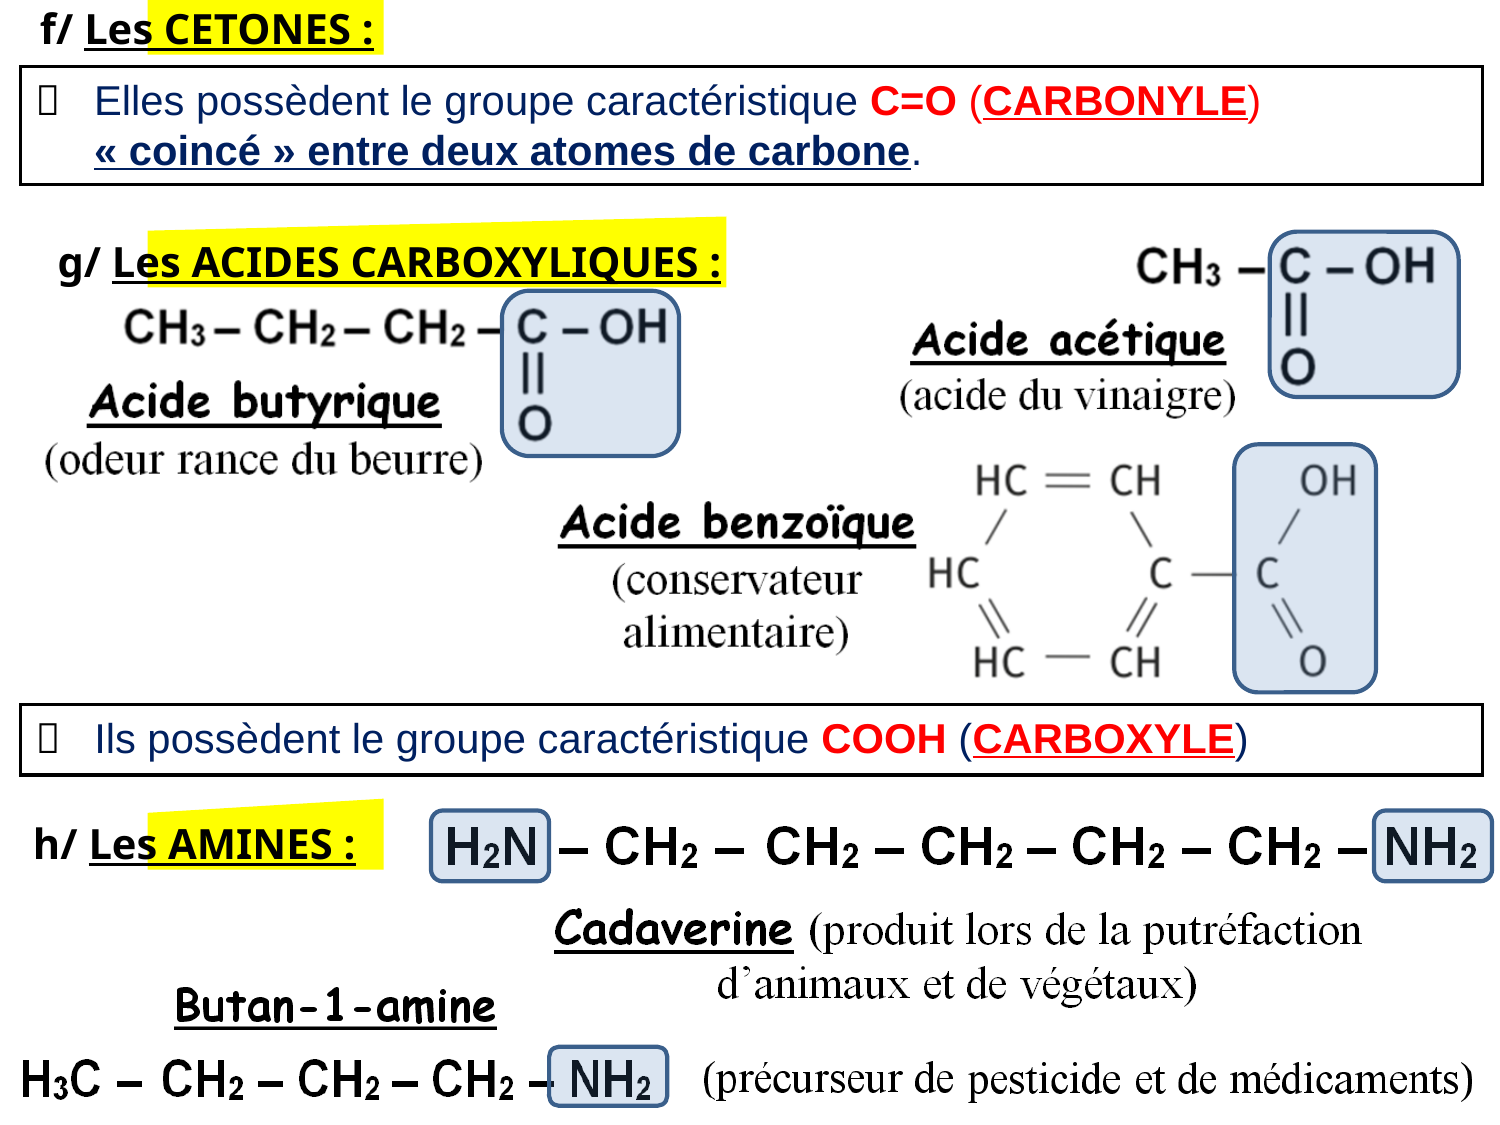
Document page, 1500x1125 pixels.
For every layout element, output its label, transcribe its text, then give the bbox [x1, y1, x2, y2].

picture [690, 1050, 1477, 1118]
text_box [170, 214, 729, 228]
text_box  [20, 704, 1483, 775]
text_box [1442, 231, 1461, 396]
text_box [159, 796, 386, 872]
text_box Ils possèdent le groupe caractéristique COOH (CARBOXYLE) [79, 704, 1471, 769]
picture [159, 822, 1480, 1034]
picture [891, 231, 1442, 425]
text_box [678, 305, 682, 442]
text_box [1236, 442, 1379, 695]
picture [17, 1056, 656, 1105]
text_box g/ Les ACIDES CARBOXYLIQUES : [42, 228, 737, 294]
text_box [547, 1044, 670, 1108]
text_box  [20, 66, 1483, 185]
text_box [428, 808, 551, 883]
text_box Elles possèdent le groupe caractéristique C=O (CARBONYLE) « coincé » entre deux atomes de carbone. [79, 66, 1471, 182]
text_box f/ Les CETONES : [25, 0, 389, 61]
picture [29, 298, 1362, 683]
text_box [1372, 808, 1495, 883]
text_box h/ Les AMINES : [18, 810, 371, 876]
text_box [508, 288, 674, 298]
